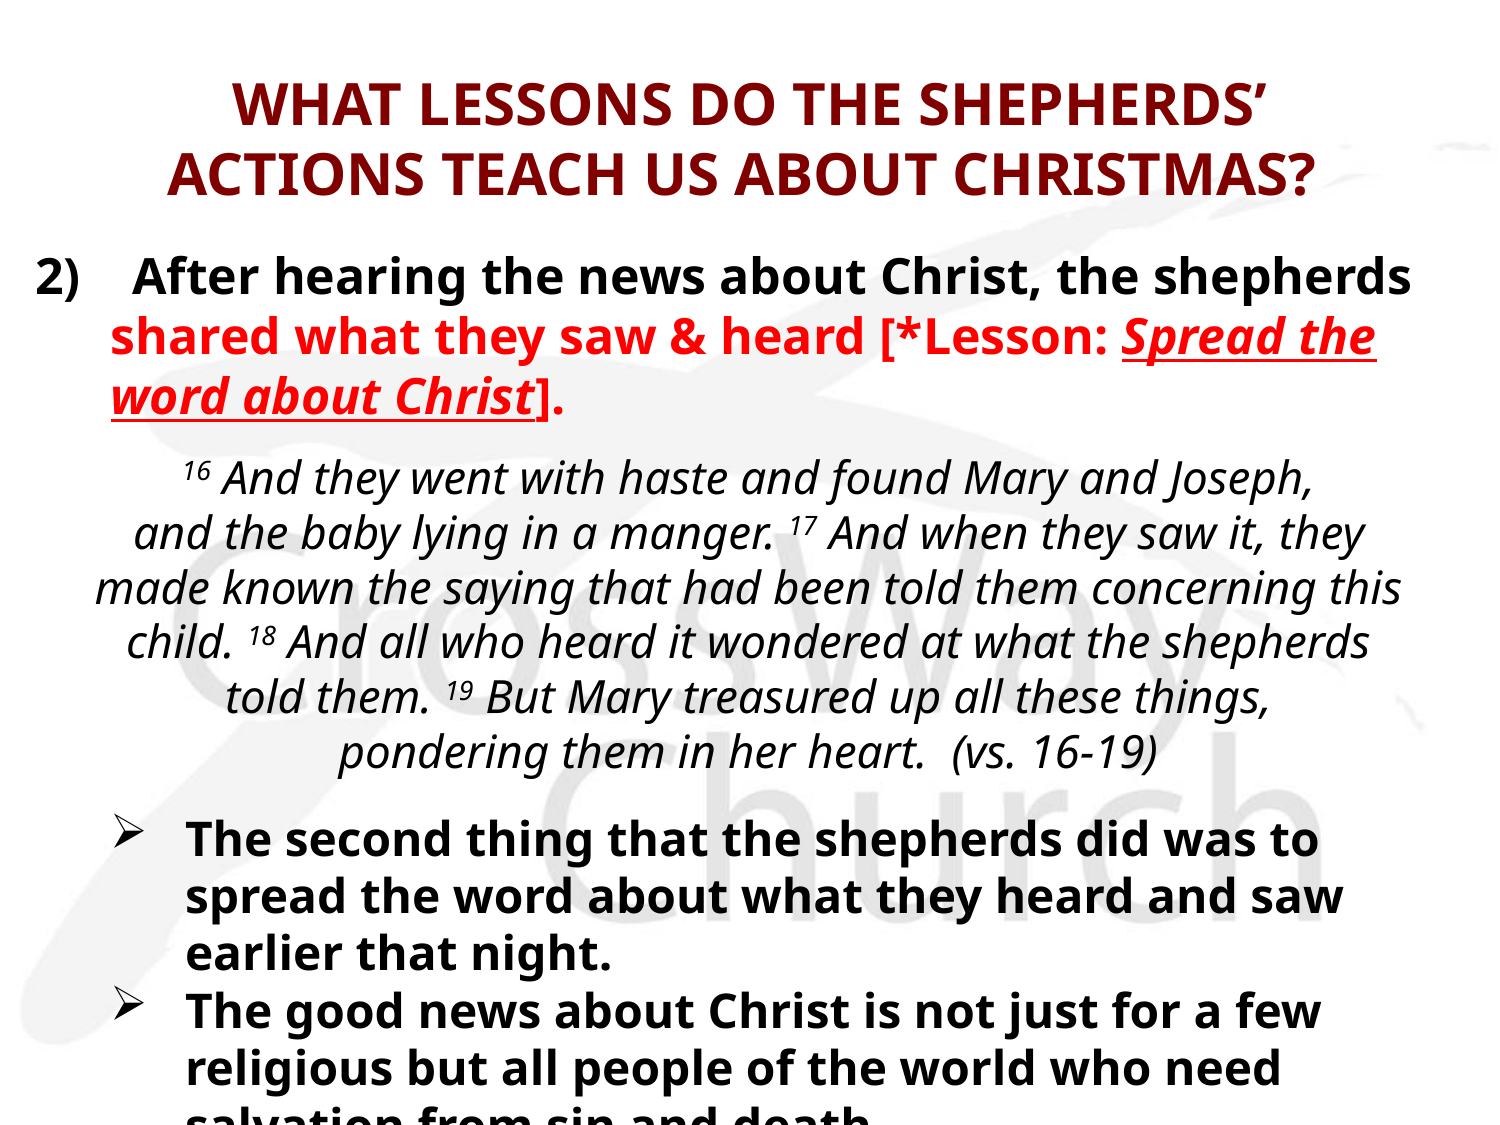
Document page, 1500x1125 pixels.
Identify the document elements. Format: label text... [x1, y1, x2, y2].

title WHAT LESSONS DO THE SHEPHERDS’ ACTIONS TEACH US ABOUT CHRISTMAS? [37, 62, 1463, 213]
list 2) After hearing the news about Christ, the shepherds shared what they saw & heard [*Lesson: Spread the word about Christ]. 16 And they went with haste and found Mary and Joseph, and the baby lying in a manger. 17 And when they saw it, they made known the saying that had been told them concerning this child. 18 And all who heard it wondered at what the shepherds told them. 19 But Mary treasured up all these things, pondering them in her heart. (vs. 16-19) The second thing that the shepherds did was to spread the word about what they heard and saw earlier that night. The good news about Christ is not just for a few religious but all people of the world who need salvation from sin and death. On this Christmas, let us joyfully and naturally spread the word about Christ the Lord who came to save sinners! [19, 237, 1490, 1125]
picture [0, 0, 1500, 1125]
